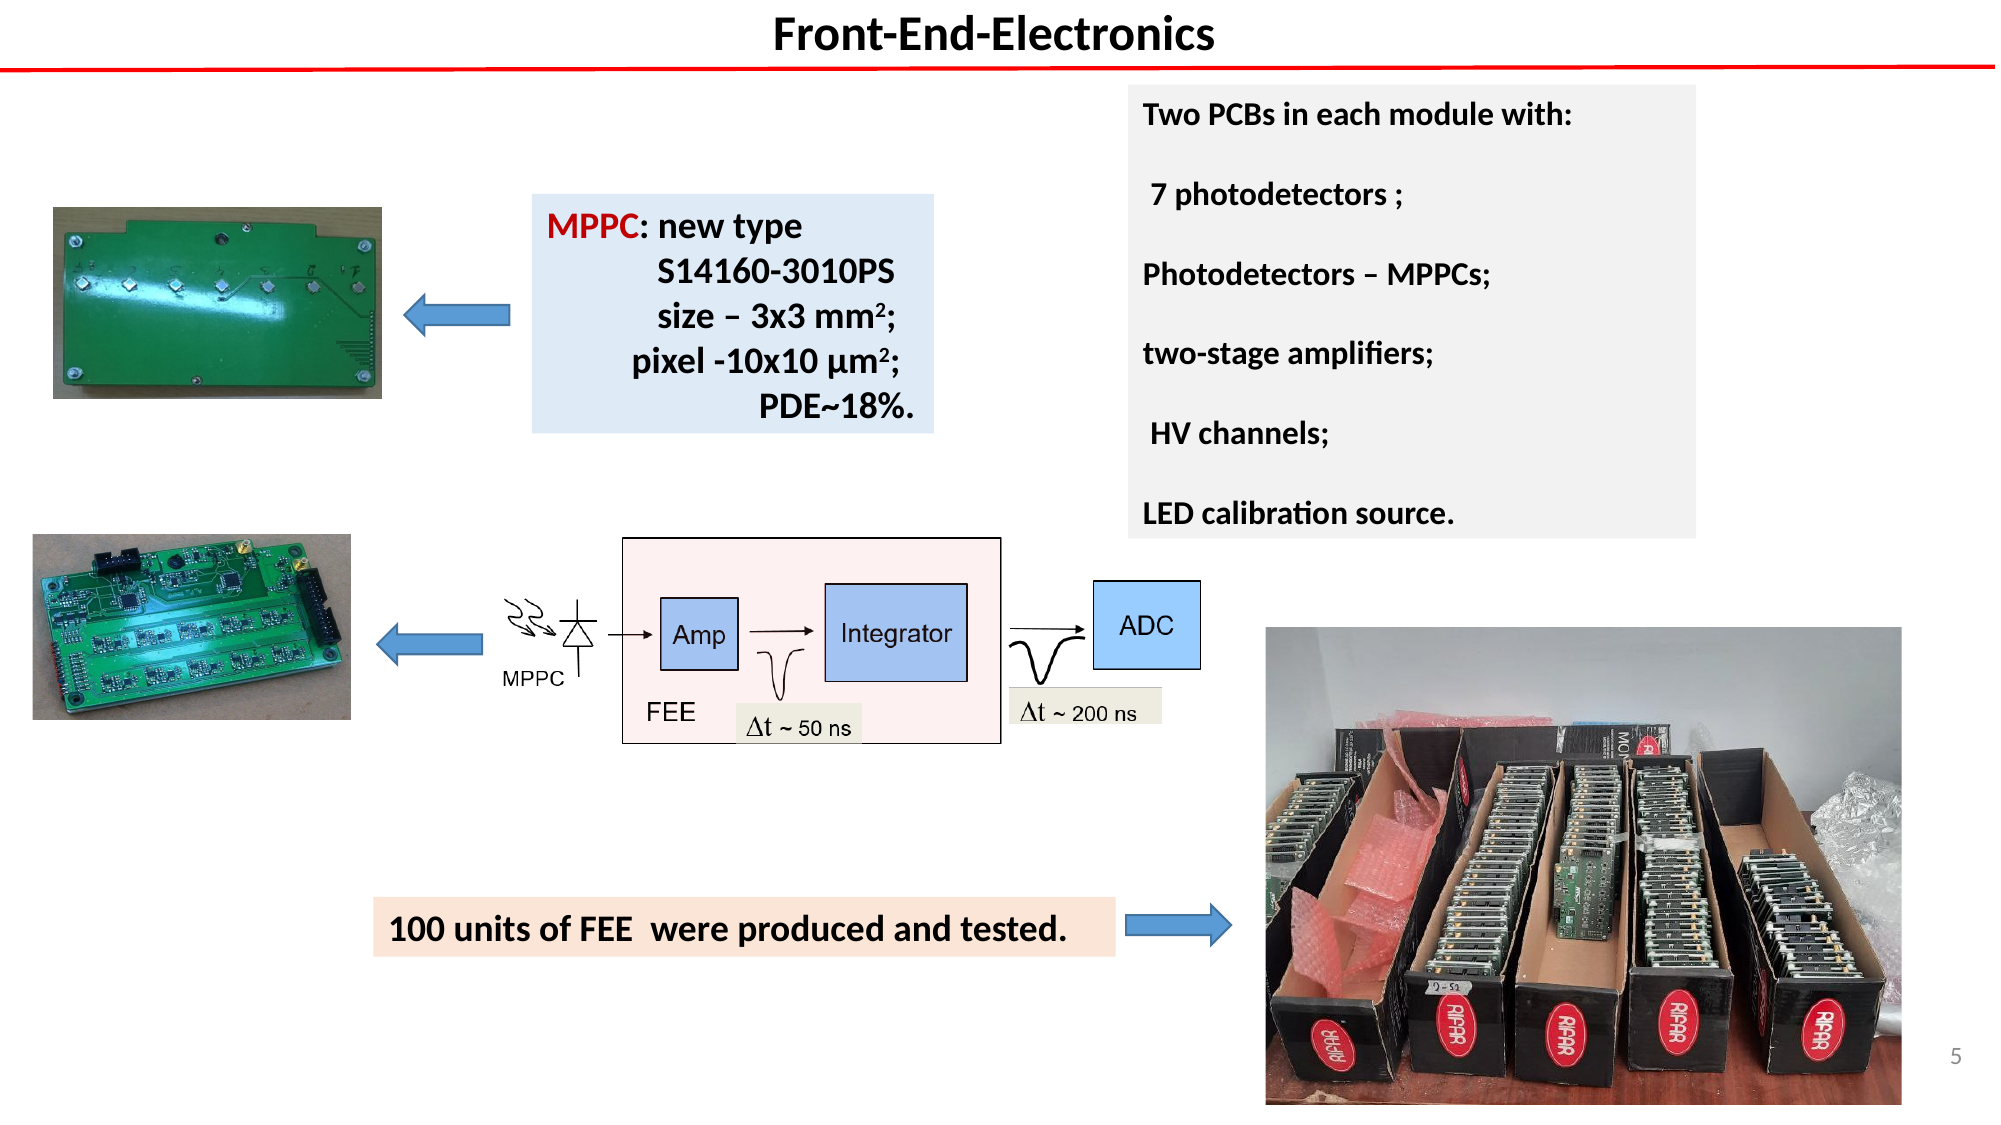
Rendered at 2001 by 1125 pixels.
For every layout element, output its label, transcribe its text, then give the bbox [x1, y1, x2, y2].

text_box Two PCBs in each module with: 7 photodetectors ; Photodetectors – MPPCs; two-stage amplifiers; HV channels; LED calibration source. [1128, 84, 1697, 539]
text_box [375, 621, 484, 667]
picture [53, 207, 382, 399]
picture [488, 537, 1201, 760]
text_box MPPC: new type S14160-3010PS size – 3x3 mm2; pixel -10x10 µm2; PDE~18%. [531, 193, 934, 434]
picture [1265, 627, 1902, 1105]
picture [32, 534, 351, 720]
text_box 100 units of FEE were produced and tested. [373, 896, 1116, 957]
text_box [402, 292, 511, 338]
slide_number 5 [1902, 1024, 1978, 1085]
text_box Front-End-Electronics [0, 0, 2000, 68]
text_box [1125, 902, 1233, 948]
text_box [0, 66, 1995, 71]
